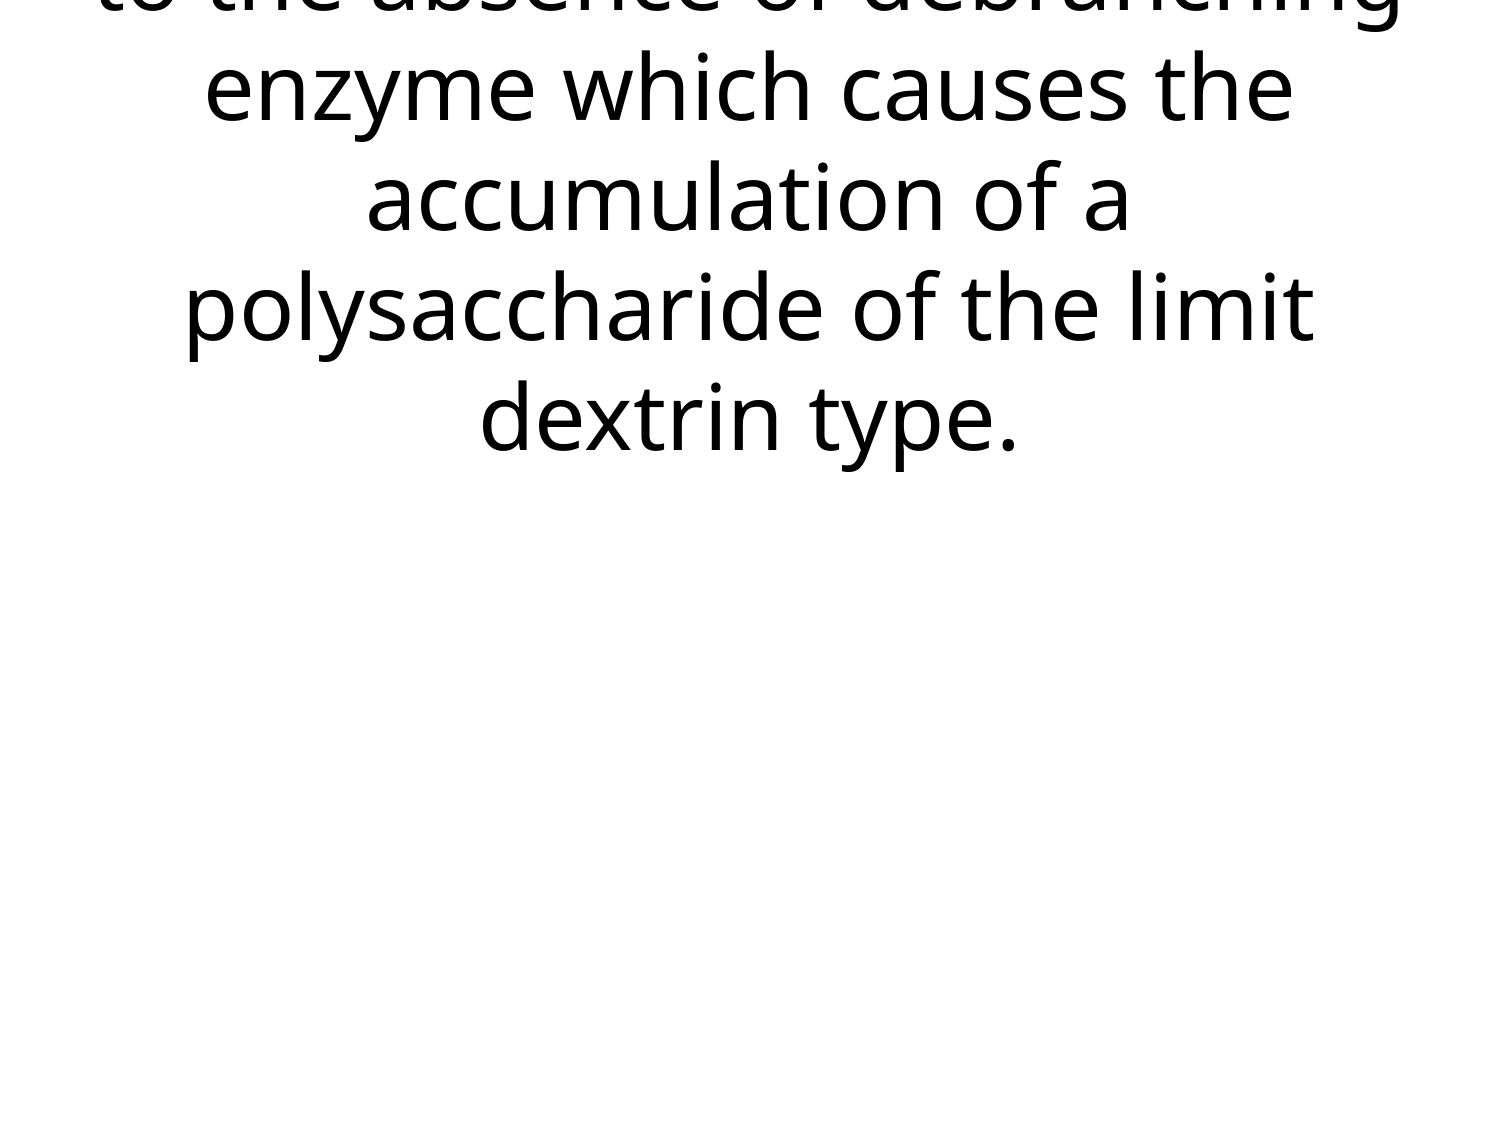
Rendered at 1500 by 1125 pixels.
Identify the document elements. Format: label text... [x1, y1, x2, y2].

title Type III (limit dextrinosis) Due to the absence of debranching enzyme which causes the accumulation of a polysaccharide of the limit dextrin type. [75, 45, 1425, 233]
